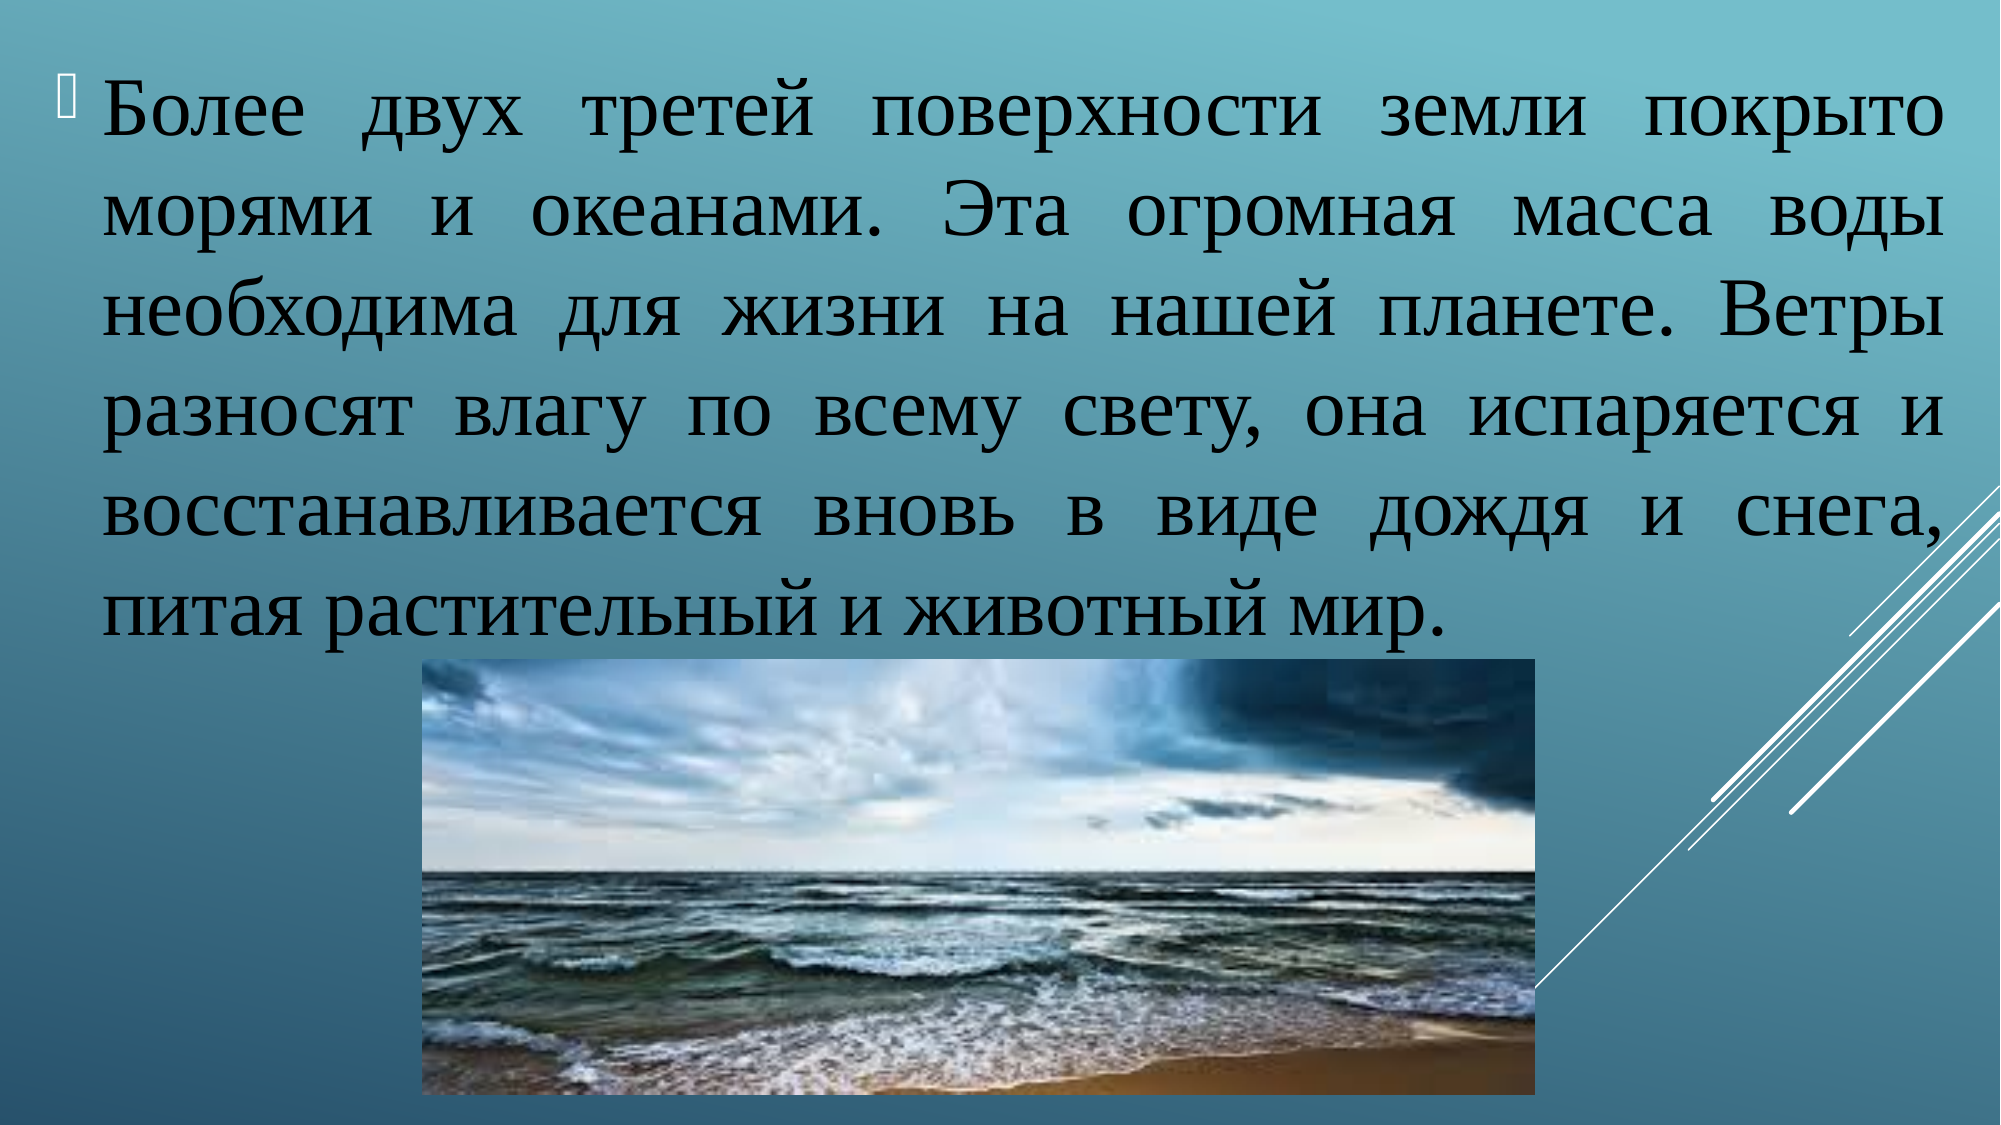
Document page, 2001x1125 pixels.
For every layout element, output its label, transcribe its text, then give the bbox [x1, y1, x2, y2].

list Более двух третей поверхности земли покрыто морями и океанами. Эта огромная масса воды необходима для жизни на нашей планете. Ветры разносят влагу по всему свету, она испаряется и восстанавливается вновь в виде дождя и снега, питая растительный и животный мир. [40, 44, 1964, 1006]
picture [421, 659, 1535, 1095]
